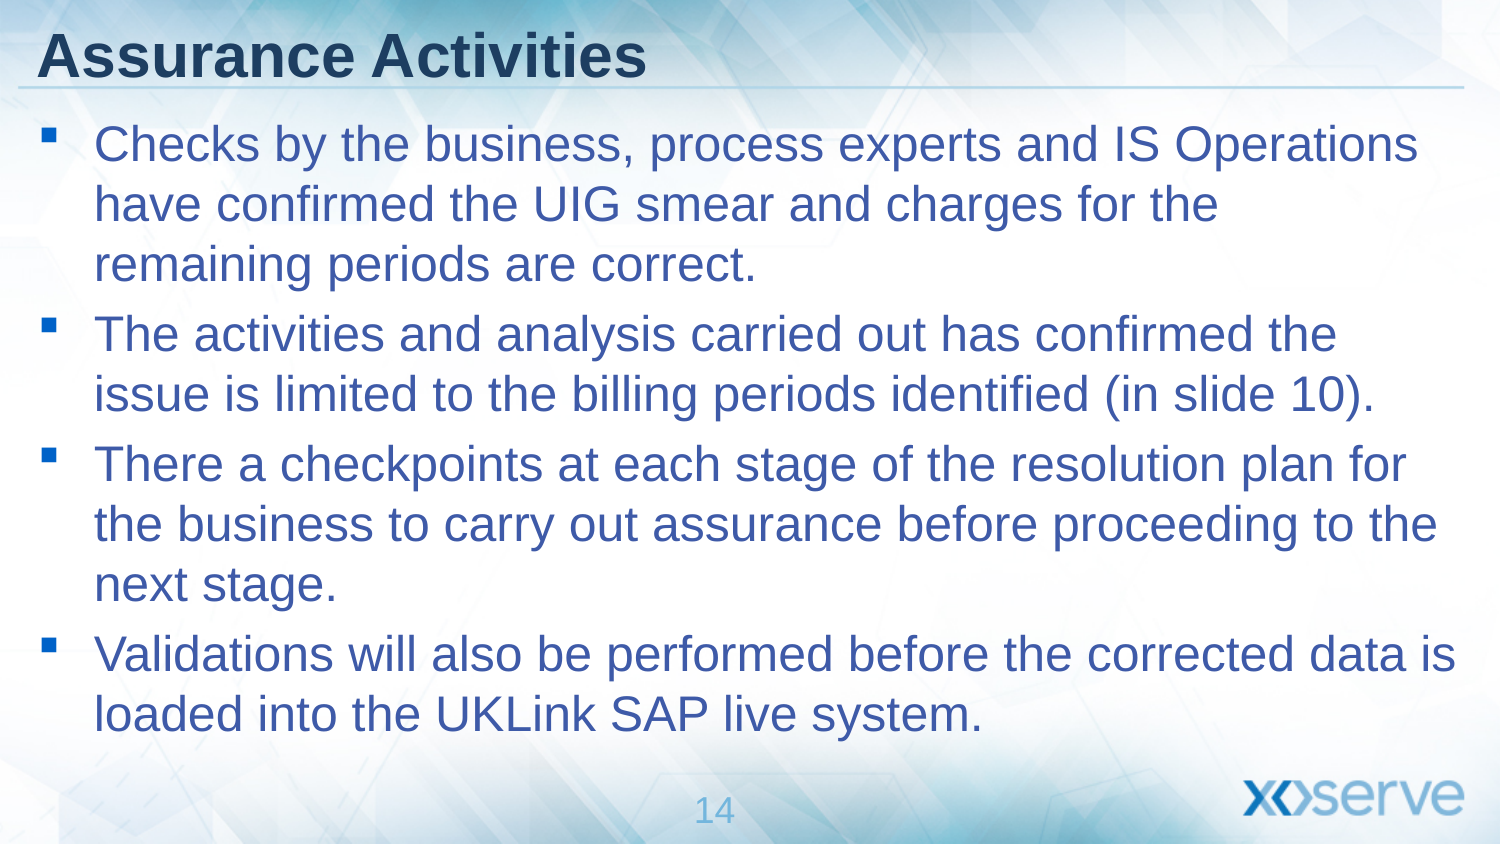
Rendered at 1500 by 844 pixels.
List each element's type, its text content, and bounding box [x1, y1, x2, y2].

list Checks by the business, process experts and IS Operations have confirmed the UIG smear and charges for the remaining periods are correct. The activities and analysis carried out has confirmed the issue is limited to the billing periods identified (in slide 10). There a checkpoints at each stage of the resolution plan for the business to carry out assurance before proceeding to the next stage. Validations will also be performed before the corrected data is loaded into the UKLink SAP live system. [37, 111, 1463, 679]
title Assurance Activities [36, 0, 1463, 112]
picture [0, 0, 1500, 844]
